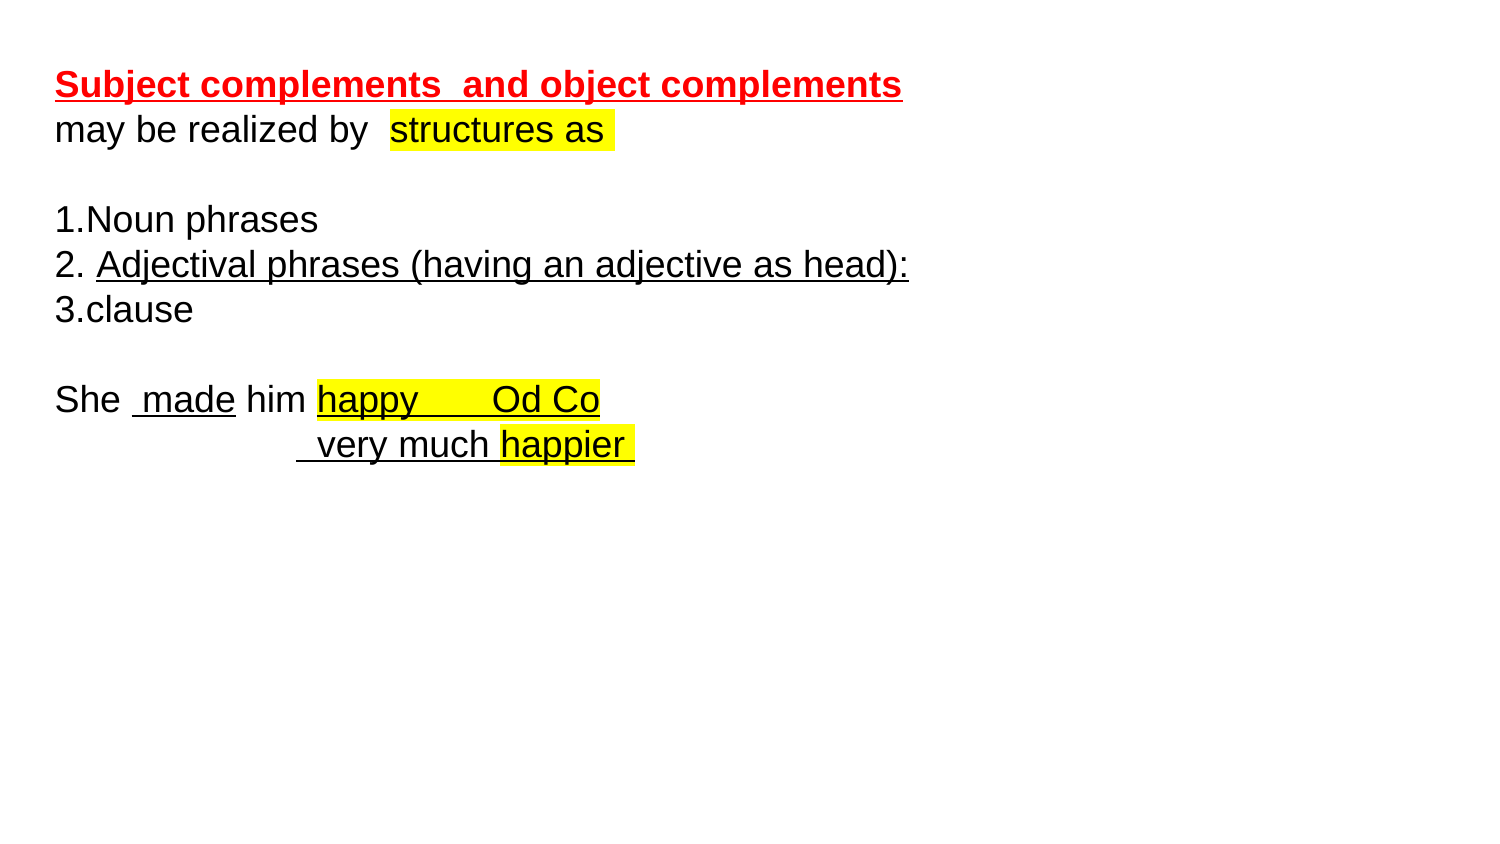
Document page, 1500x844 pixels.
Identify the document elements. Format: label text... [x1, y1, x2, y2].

text_box Subject complements and object complements may be realized by structures as 1.Noun phrases 2. Adjectival phrases (having an adjective as head): 3.clause She made him happy Od Co very much happier [39, 45, 1500, 804]
